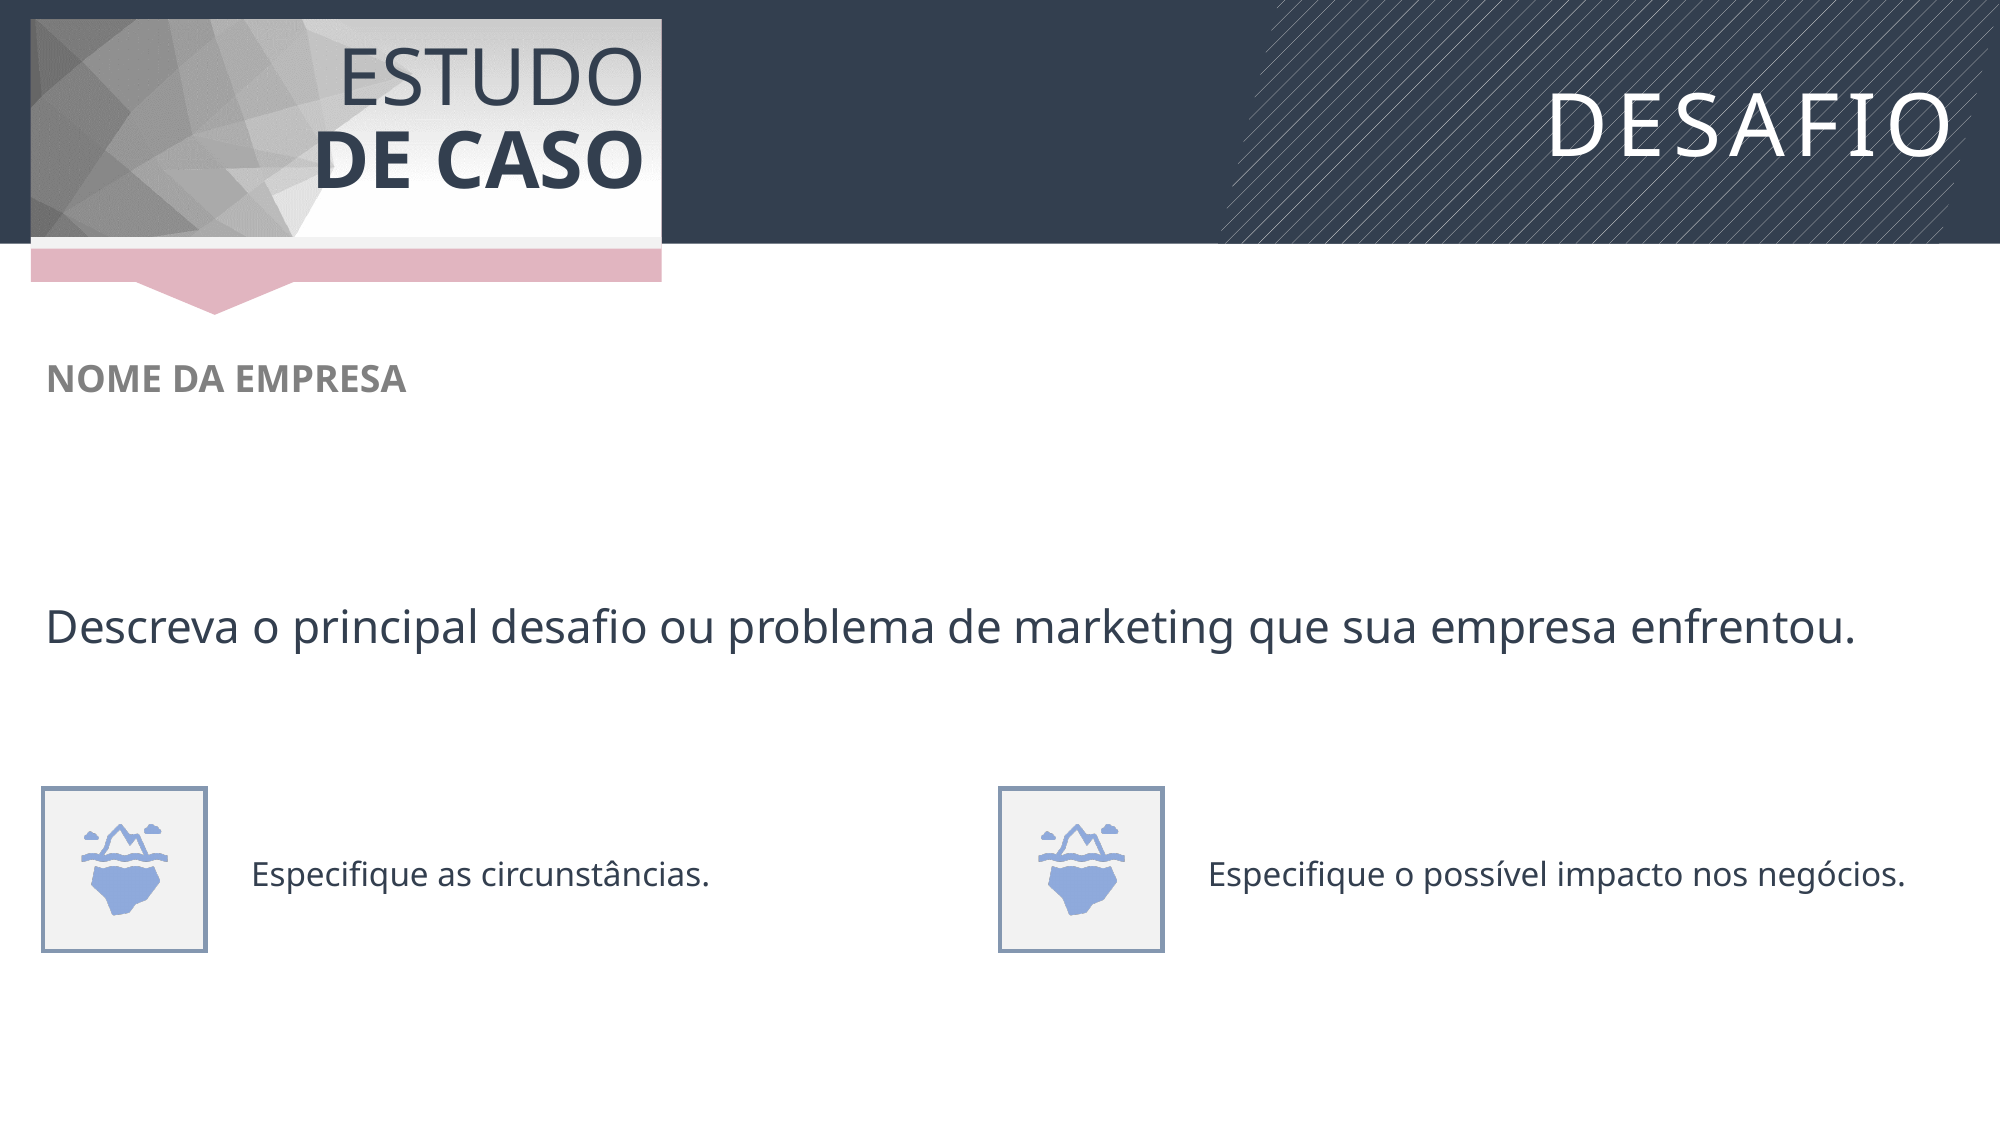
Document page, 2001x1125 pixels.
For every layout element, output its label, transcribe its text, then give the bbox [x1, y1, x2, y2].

text_box NOME DA EMPRESA [30, 347, 662, 408]
text_box [1940, 9, 2000, 245]
text_box DESAFIO [692, 61, 1970, 181]
text_box [1262, 0, 2000, 125]
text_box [30, 19, 662, 282]
text_box Descreva o principal desafio ou problema de marketing que sua empresa enfrentou. [30, 562, 1970, 660]
text_box Especifique as circunstâncias. [236, 826, 850, 901]
text_box [0, 0, 1277, 245]
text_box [42, 788, 206, 952]
text_box Especifique o possível impacto nos negócios. [1193, 826, 1970, 901]
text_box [999, 788, 1163, 952]
text_box [1216, 181, 1956, 245]
